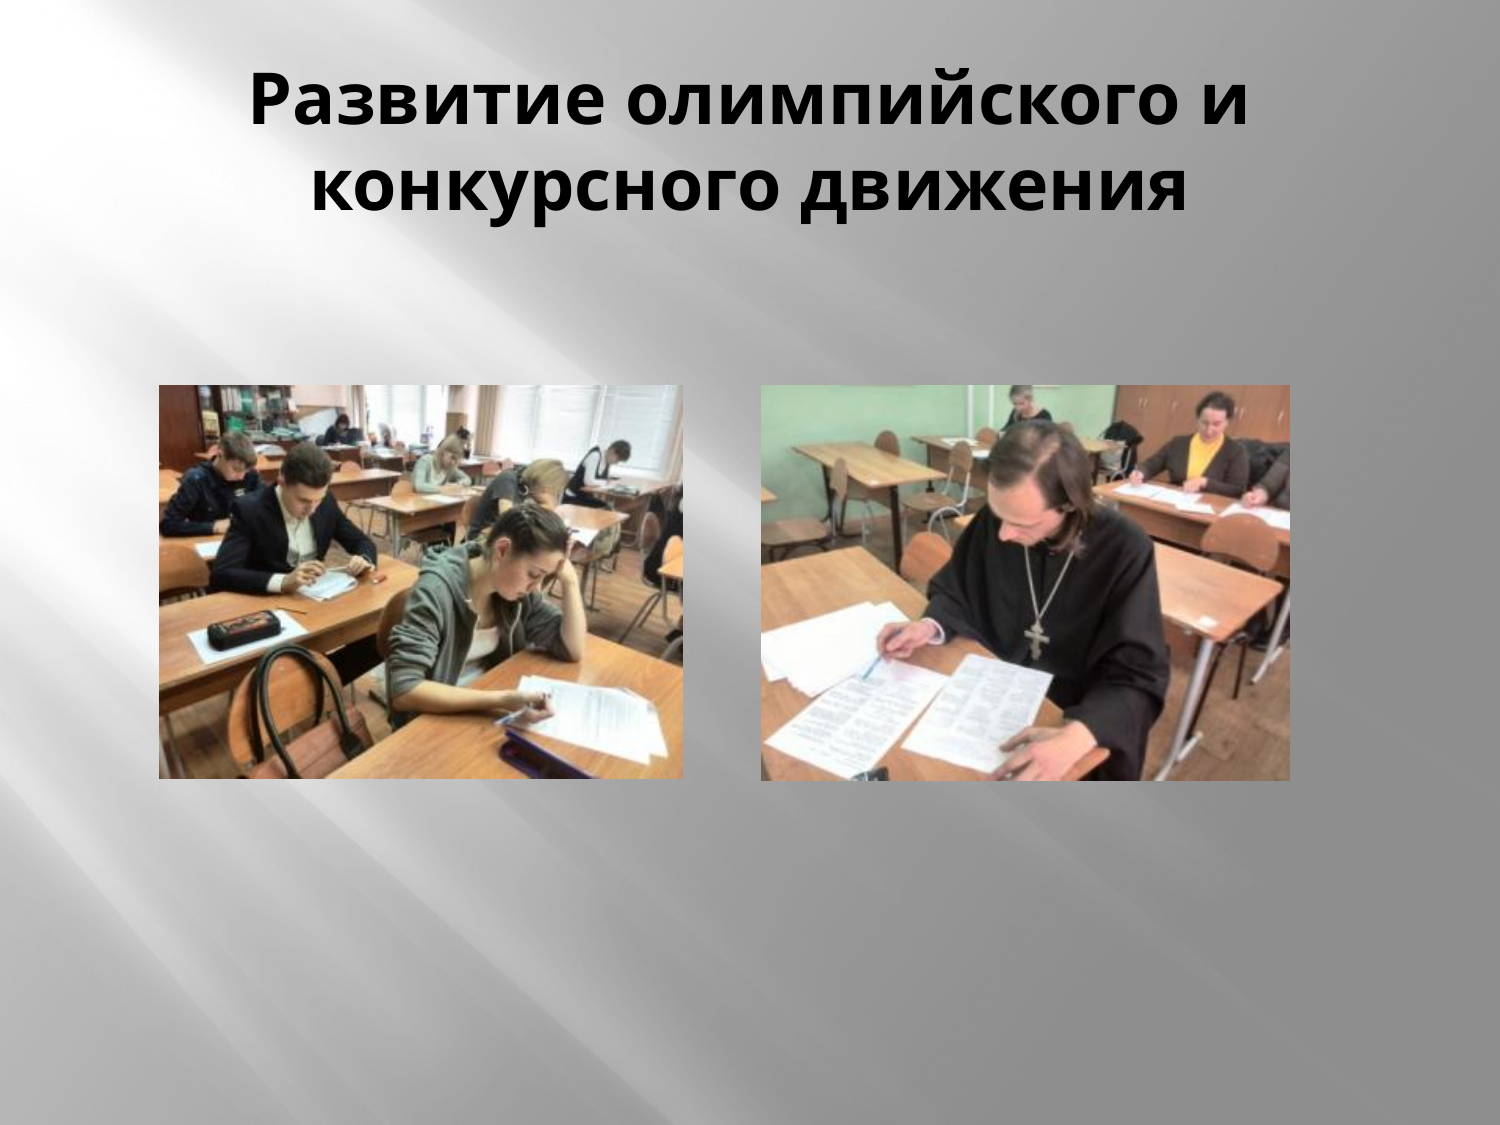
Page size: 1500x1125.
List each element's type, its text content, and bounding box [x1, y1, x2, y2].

title Развитие олимпийского и конкурсного движения [75, 45, 1425, 233]
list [159, 385, 684, 779]
picture [761, 385, 1290, 782]
